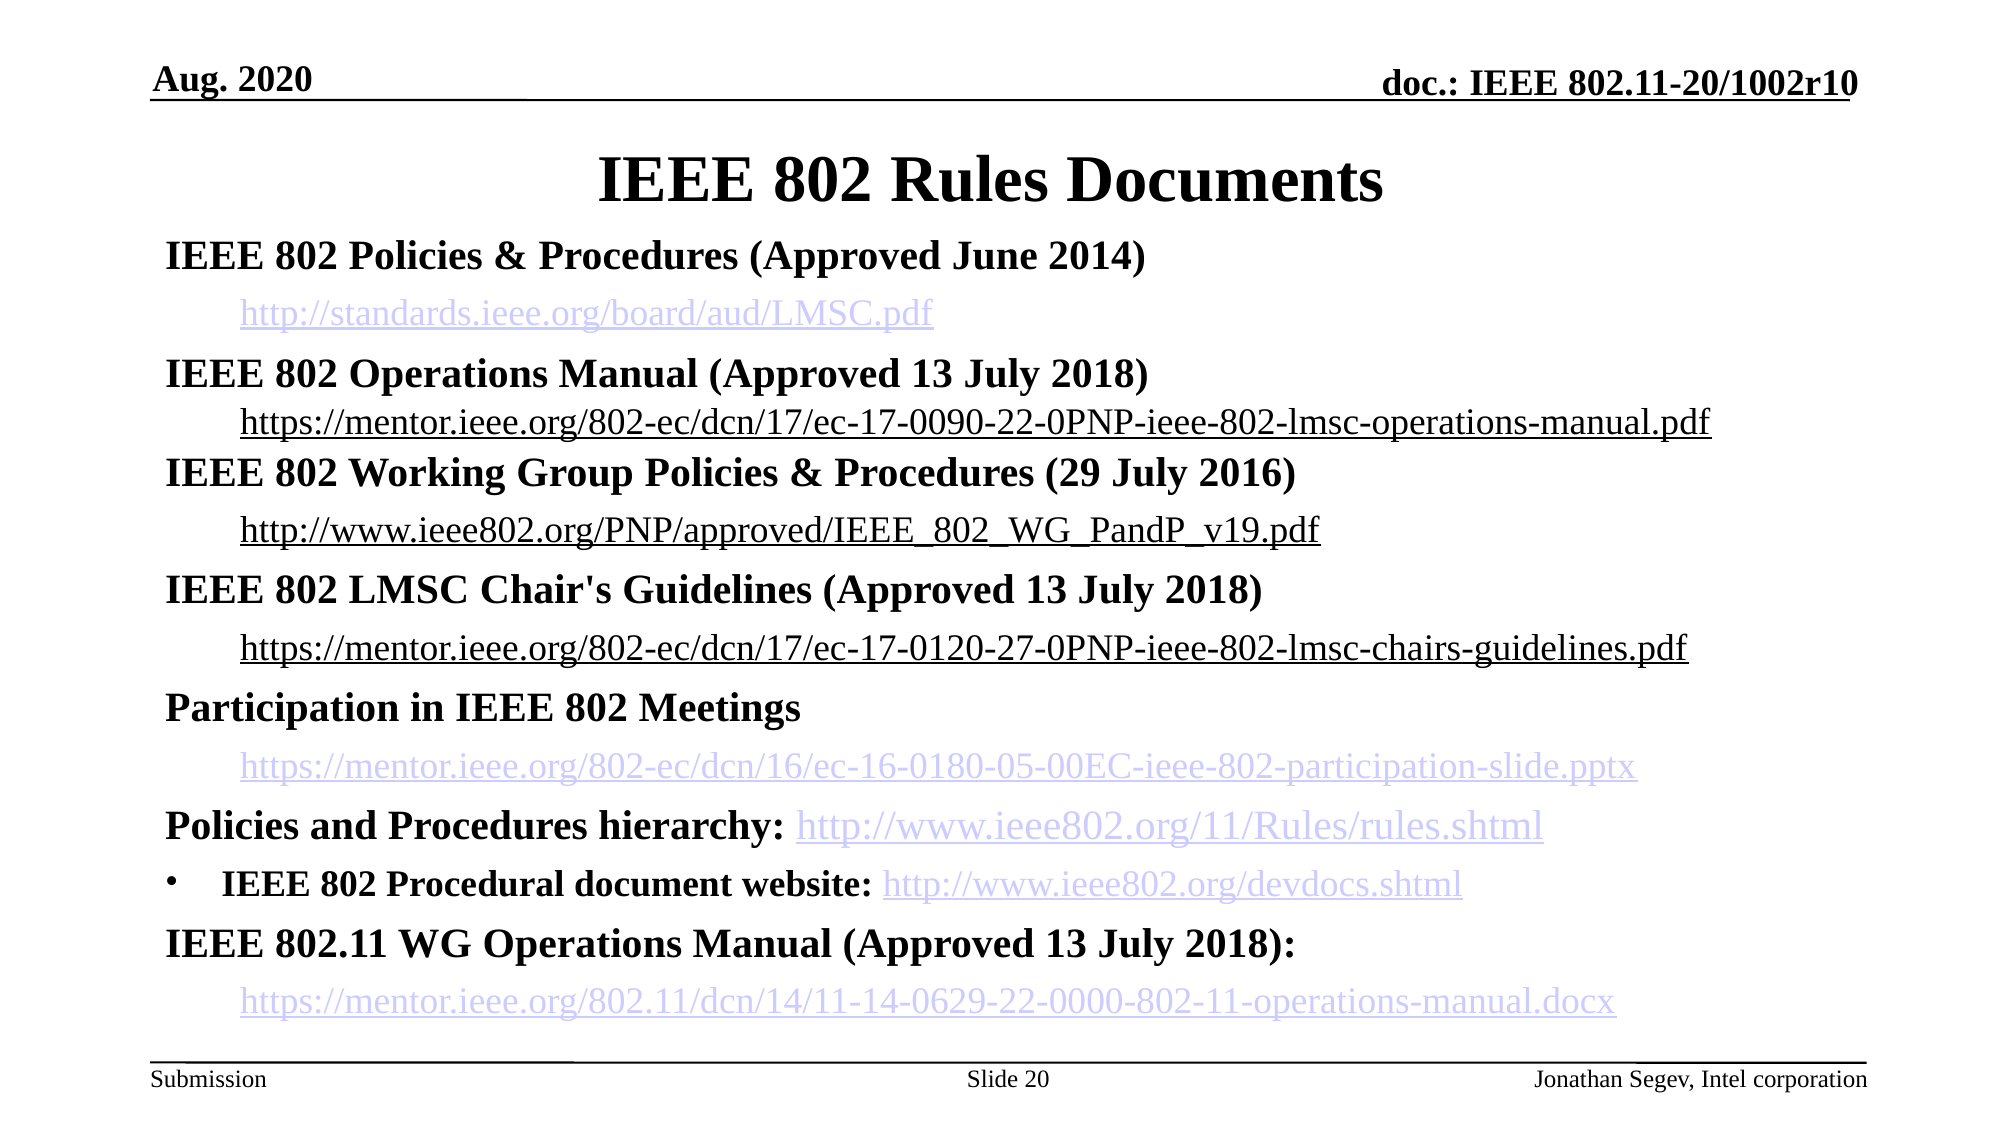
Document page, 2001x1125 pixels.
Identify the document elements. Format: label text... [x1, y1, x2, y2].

slide_number Slide 20 [950, 1061, 1067, 1123]
title IEEE 802 Rules Documents [149, 112, 1850, 219]
footer Jonathan Segev, Intel corporation [1171, 1061, 1869, 1093]
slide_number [152, 54, 563, 100]
list IEEE 802 Policies & Procedures (Approved June 2014) http://standards.ieee.org/board/aud/LMSC.pdf IEEE 802 Operations Manual (Approved 13 July 2018) https://mentor.ieee.org/802-ec/dcn/17/ec-17-0090-22-0PNP-ieee-802-lmsc-operations-manual.pdf IEEE 802 Working Group Policies & Procedures (29 July 2016) http://www.ieee802.org/PNP/approved/IEEE_802_WG_PandP_v19.pdf IEEE 802 LMSC Chair's Guidelines (Approved 13 July 2018) https://mentor.ieee.org/802-ec/dcn/17/ec-17-0120-27-0PNP-ieee-802-lmsc-chairs-guidelines.pdf Participation in IEEE 802 Meetings https://mentor.ieee.org/802-ec/dcn/16/ec-16-0180-05-00EC-ieee-802-participation-slide.pptx Policies and Procedures hierarchy: http://www.ieee802.org/11/Rules/rules.shtml IEEE 802 Procedural document website: http://www.ieee802.org/devdocs.shtml IEEE 802.11 WG Operations Manual (Approved 13 July 2018): https://mentor.ieee.org/802.11/dcn/14/11-14-0629-22-0000-802-11-operations-manual.docx [149, 219, 1850, 1003]
